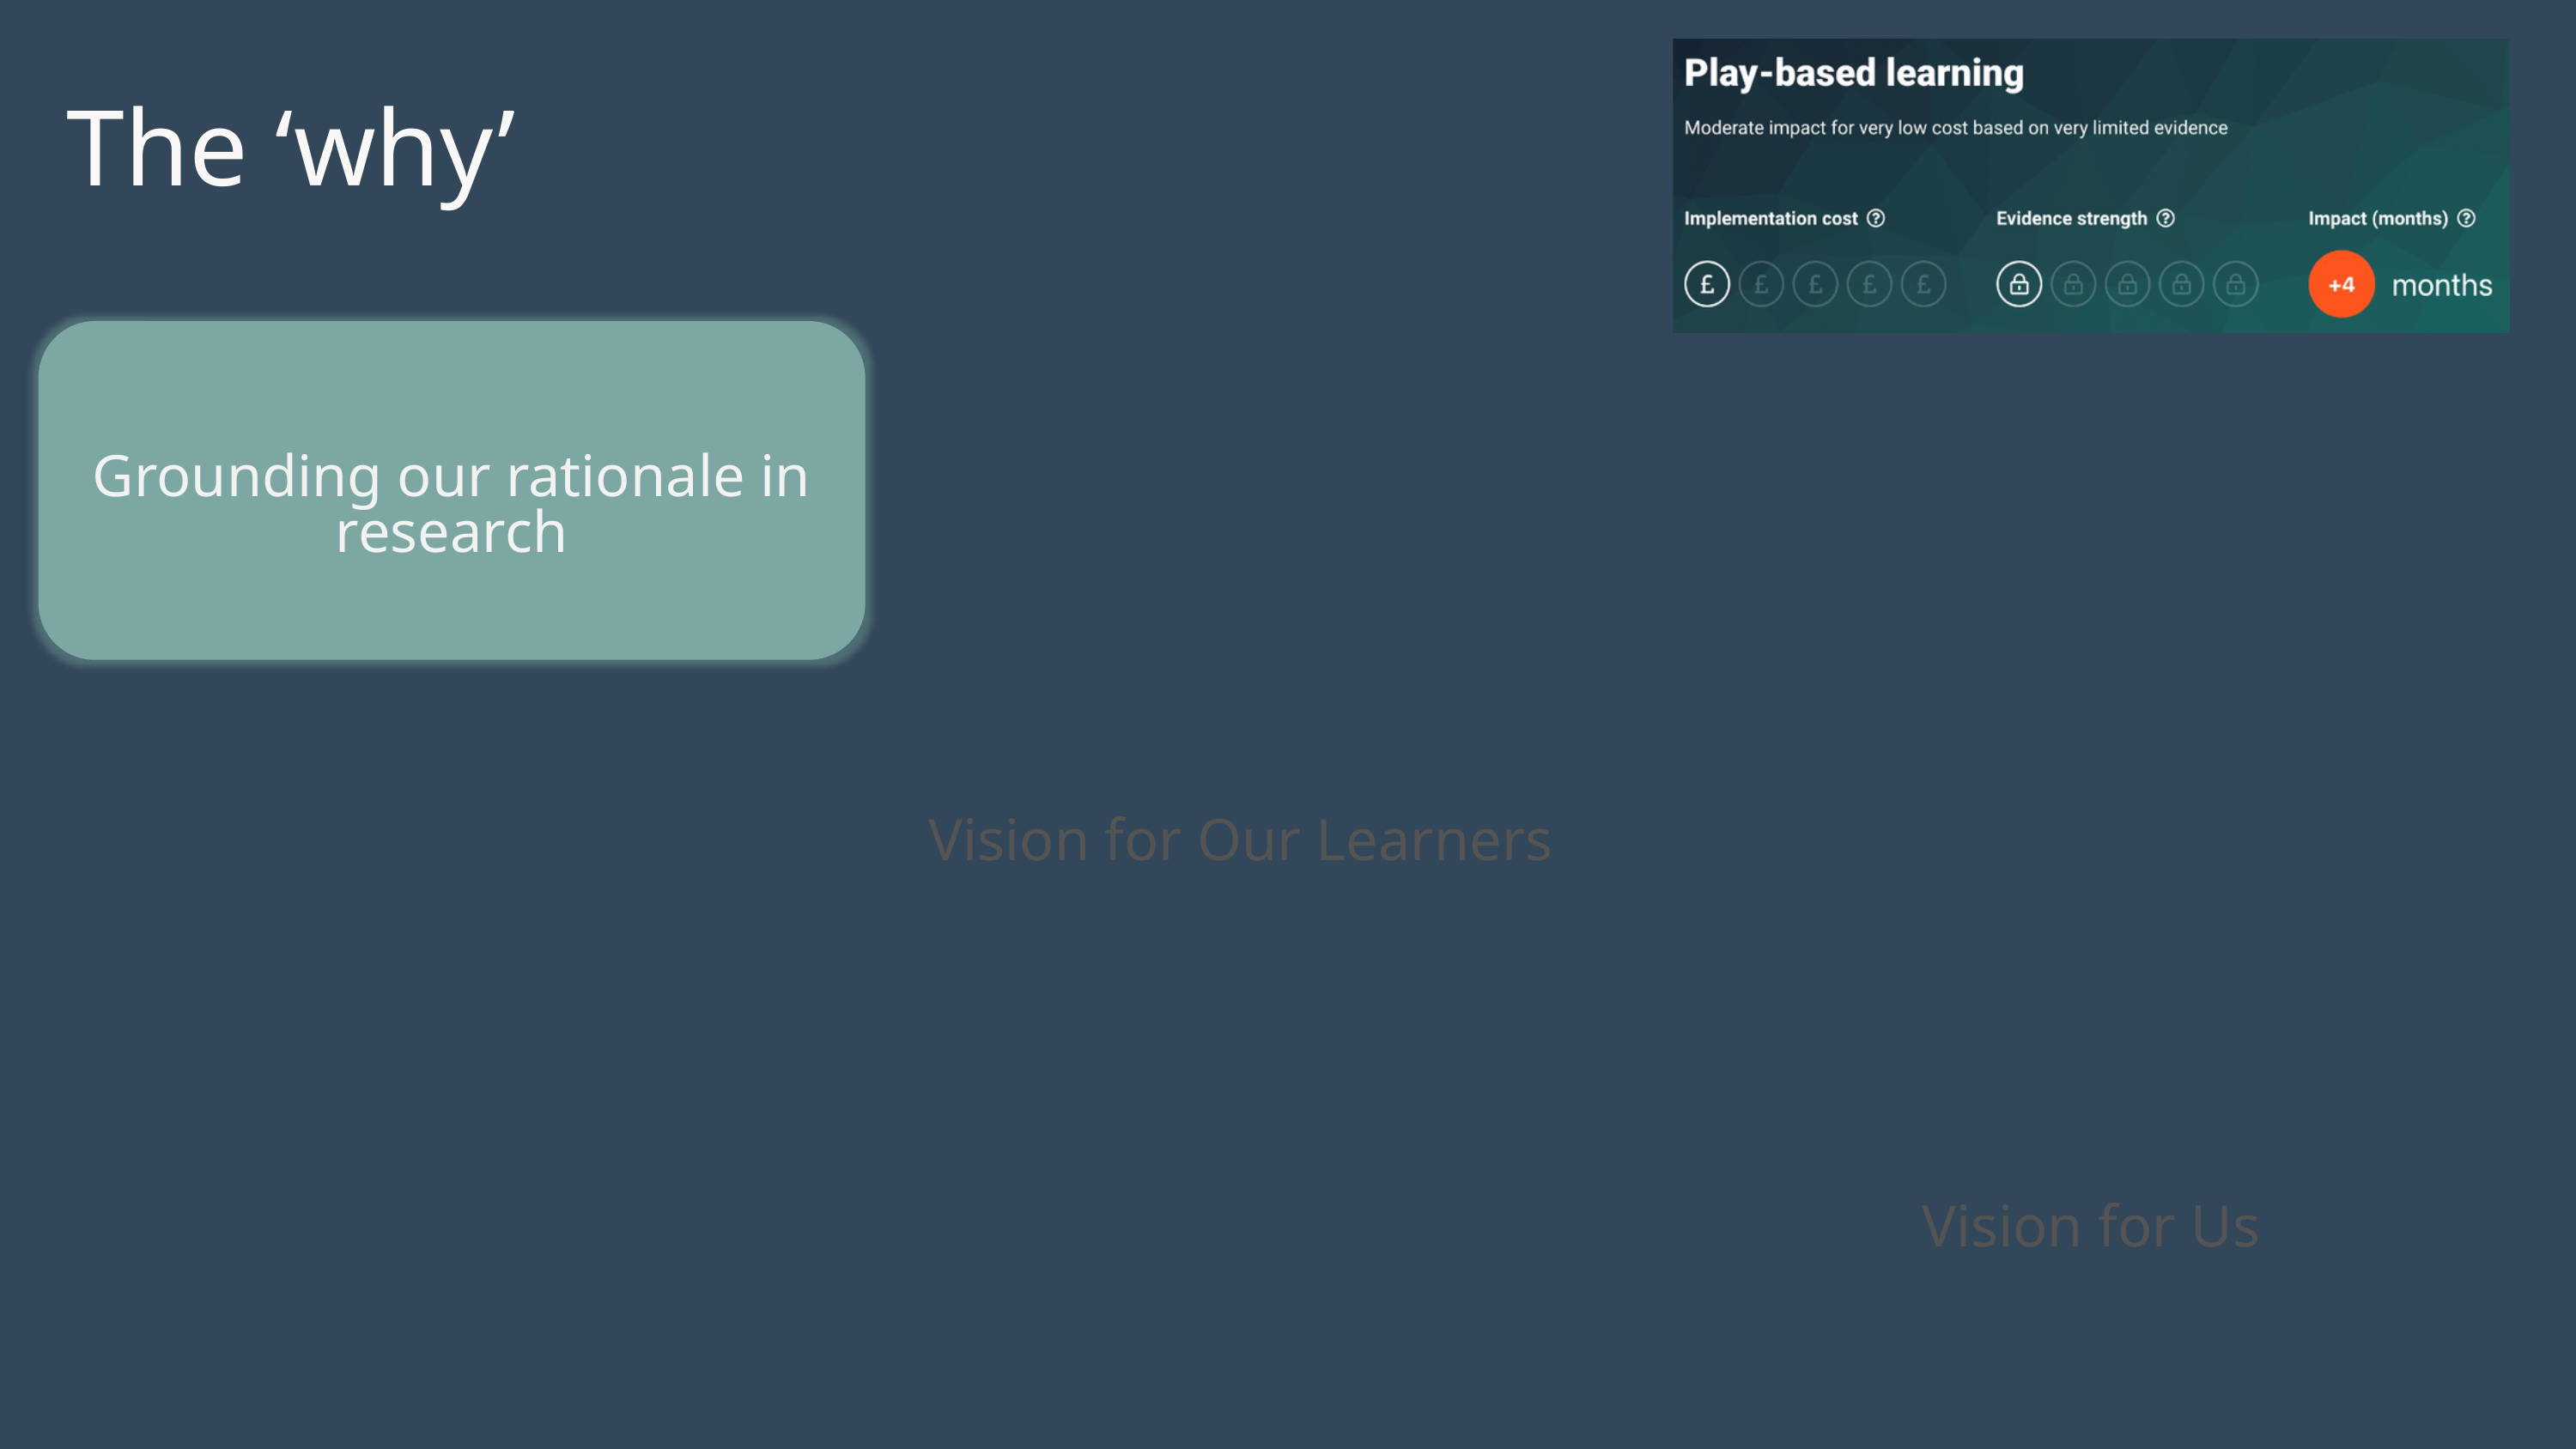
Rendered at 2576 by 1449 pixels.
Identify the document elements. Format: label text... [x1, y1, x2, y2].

text_box The ‘why’ [66, 81, 1674, 207]
text_box Vision for Our Learners​ [902, 809, 1581, 878]
text_box Grounding our rationale in research [66, 446, 838, 570]
text_box Vision for Us [1752, 1196, 2432, 1264]
text_box [38, 320, 866, 660]
text_box [1673, 39, 2510, 333]
